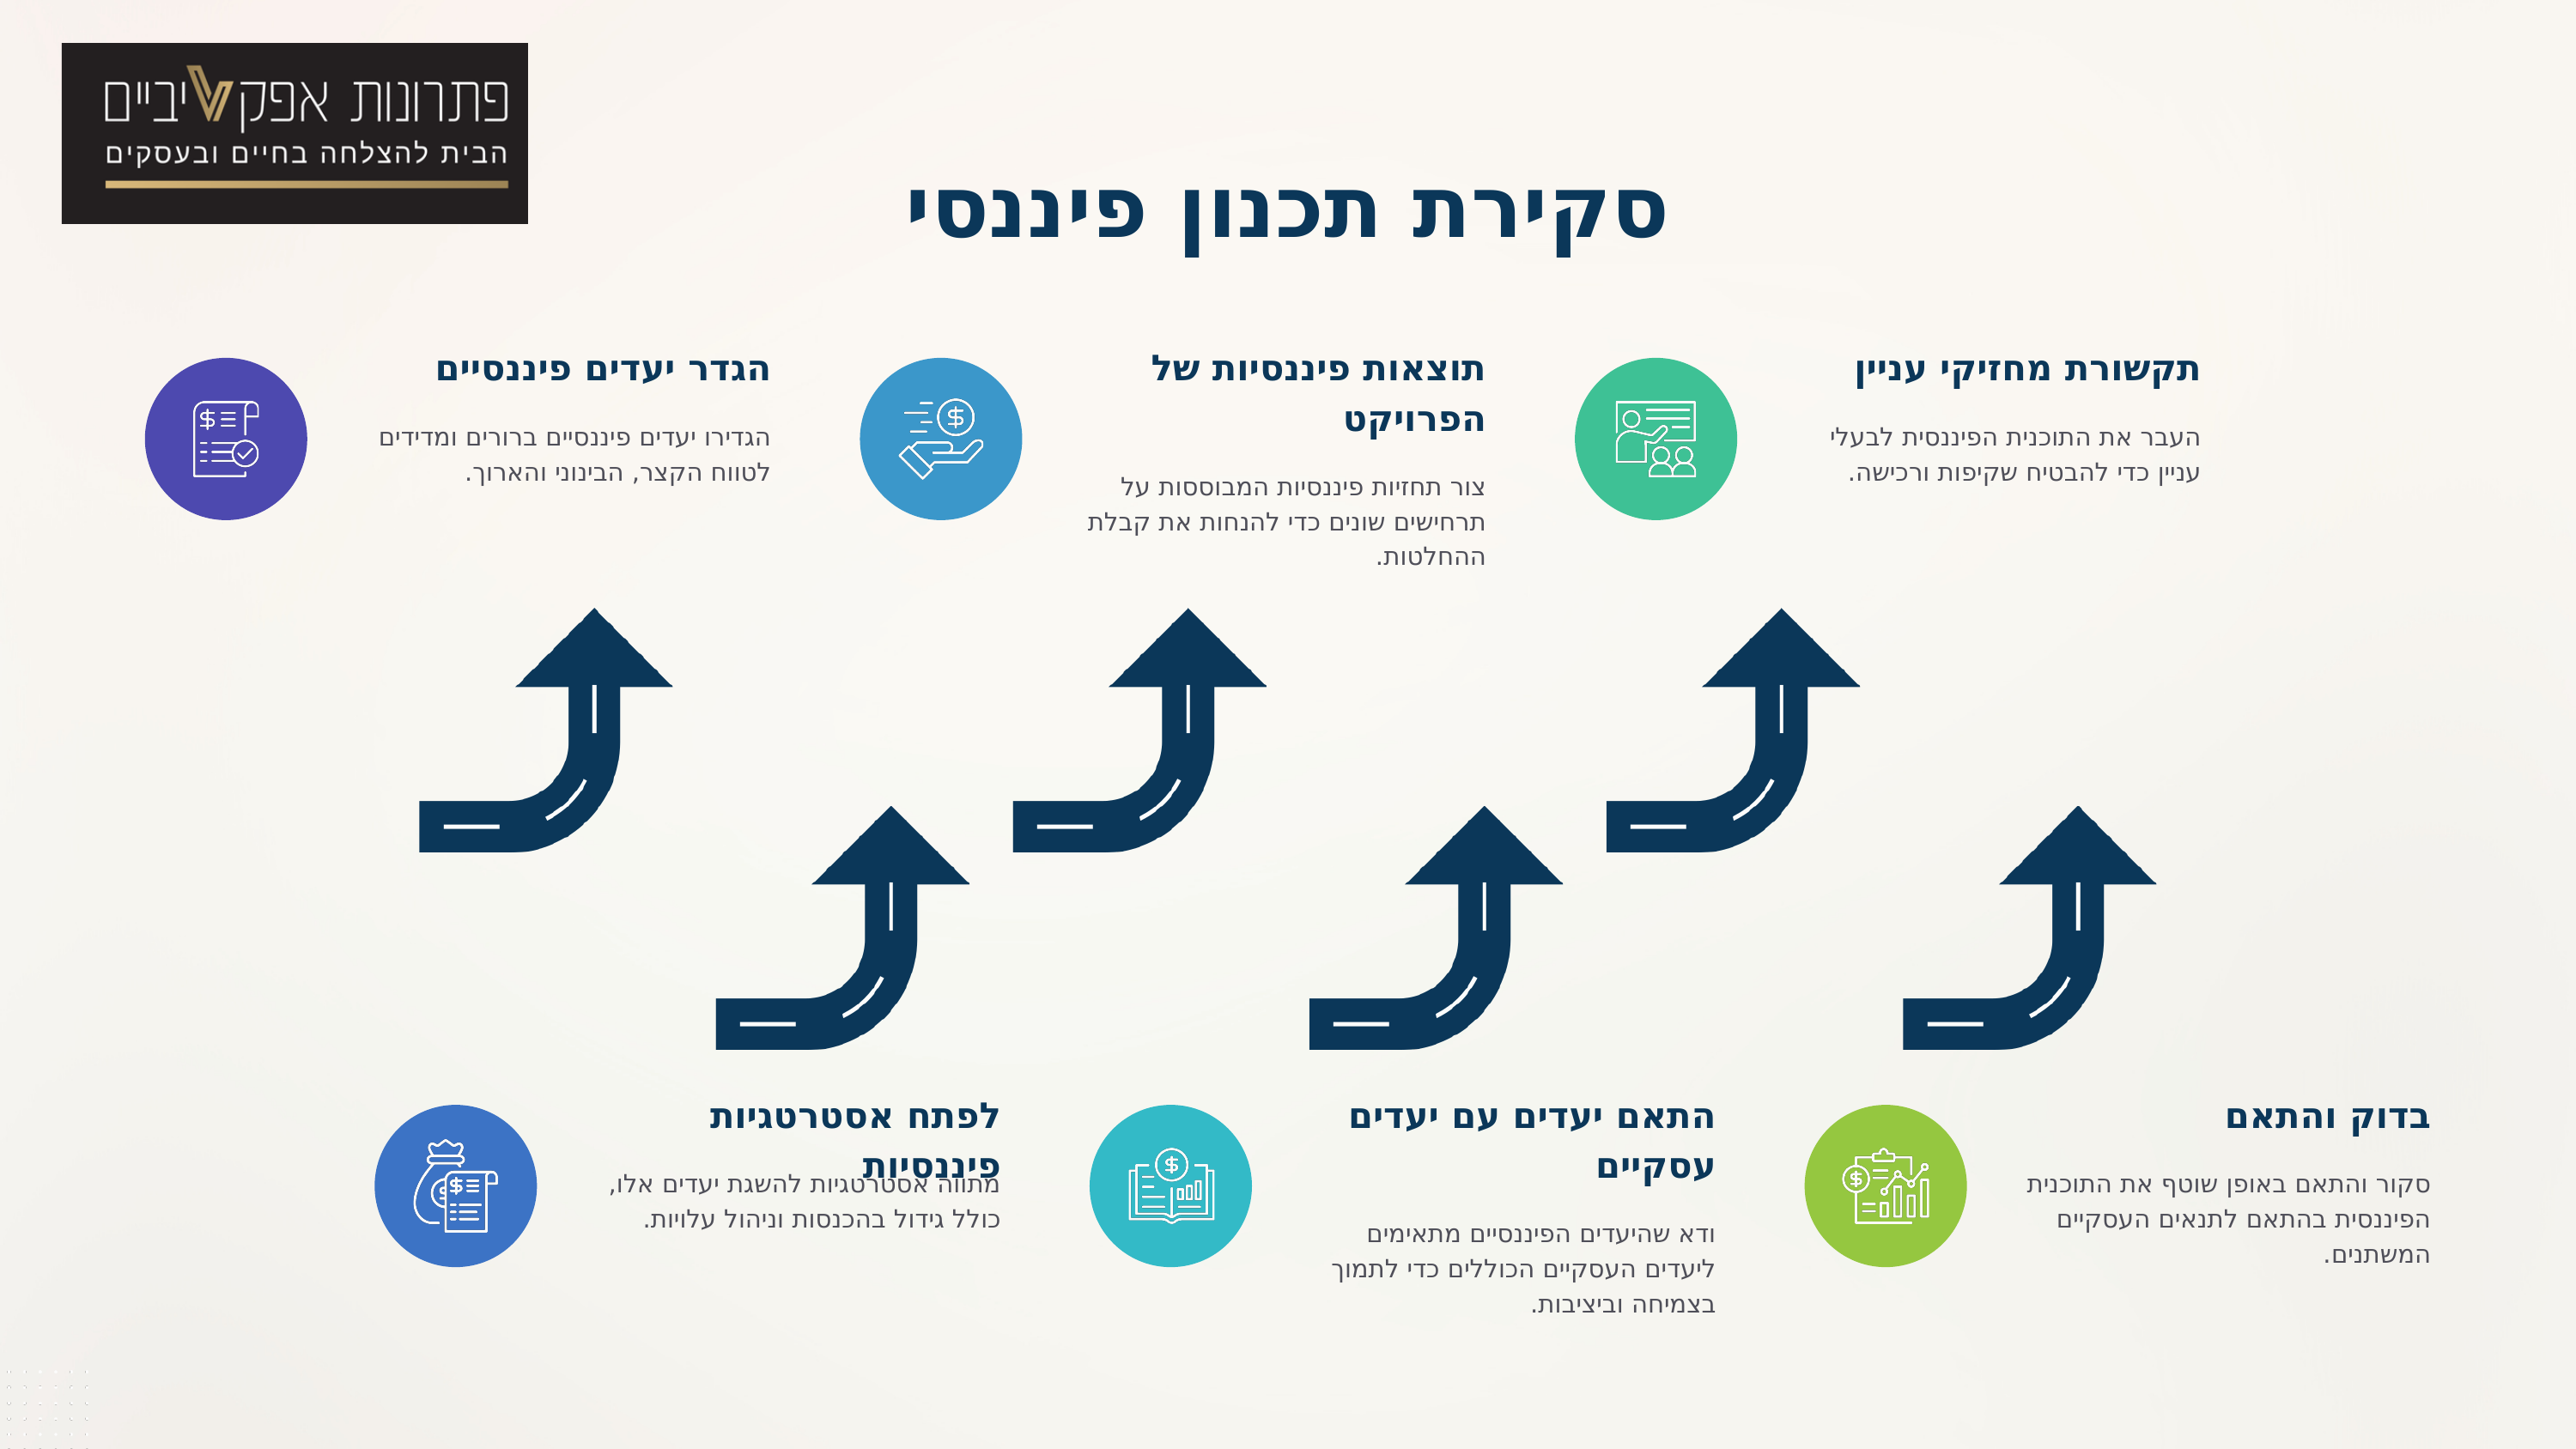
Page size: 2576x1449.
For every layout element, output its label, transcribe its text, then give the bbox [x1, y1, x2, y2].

text_box סקירת תכנון פיננסי [492, 125, 2084, 255]
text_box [352, 343, 772, 484]
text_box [144, 357, 308, 521]
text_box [860, 357, 1023, 521]
text_box [61, 43, 528, 224]
text_box [0, 0, 2576, 1449]
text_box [374, 1104, 538, 1268]
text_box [1297, 1089, 1716, 1316]
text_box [1783, 343, 2202, 484]
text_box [1089, 1104, 1253, 1268]
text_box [418, 607, 2157, 1051]
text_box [1574, 357, 1738, 521]
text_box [582, 1089, 1002, 1231]
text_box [2012, 1089, 2432, 1266]
text_box [0, 1370, 88, 1449]
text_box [1804, 1104, 1967, 1268]
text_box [1067, 343, 1487, 569]
